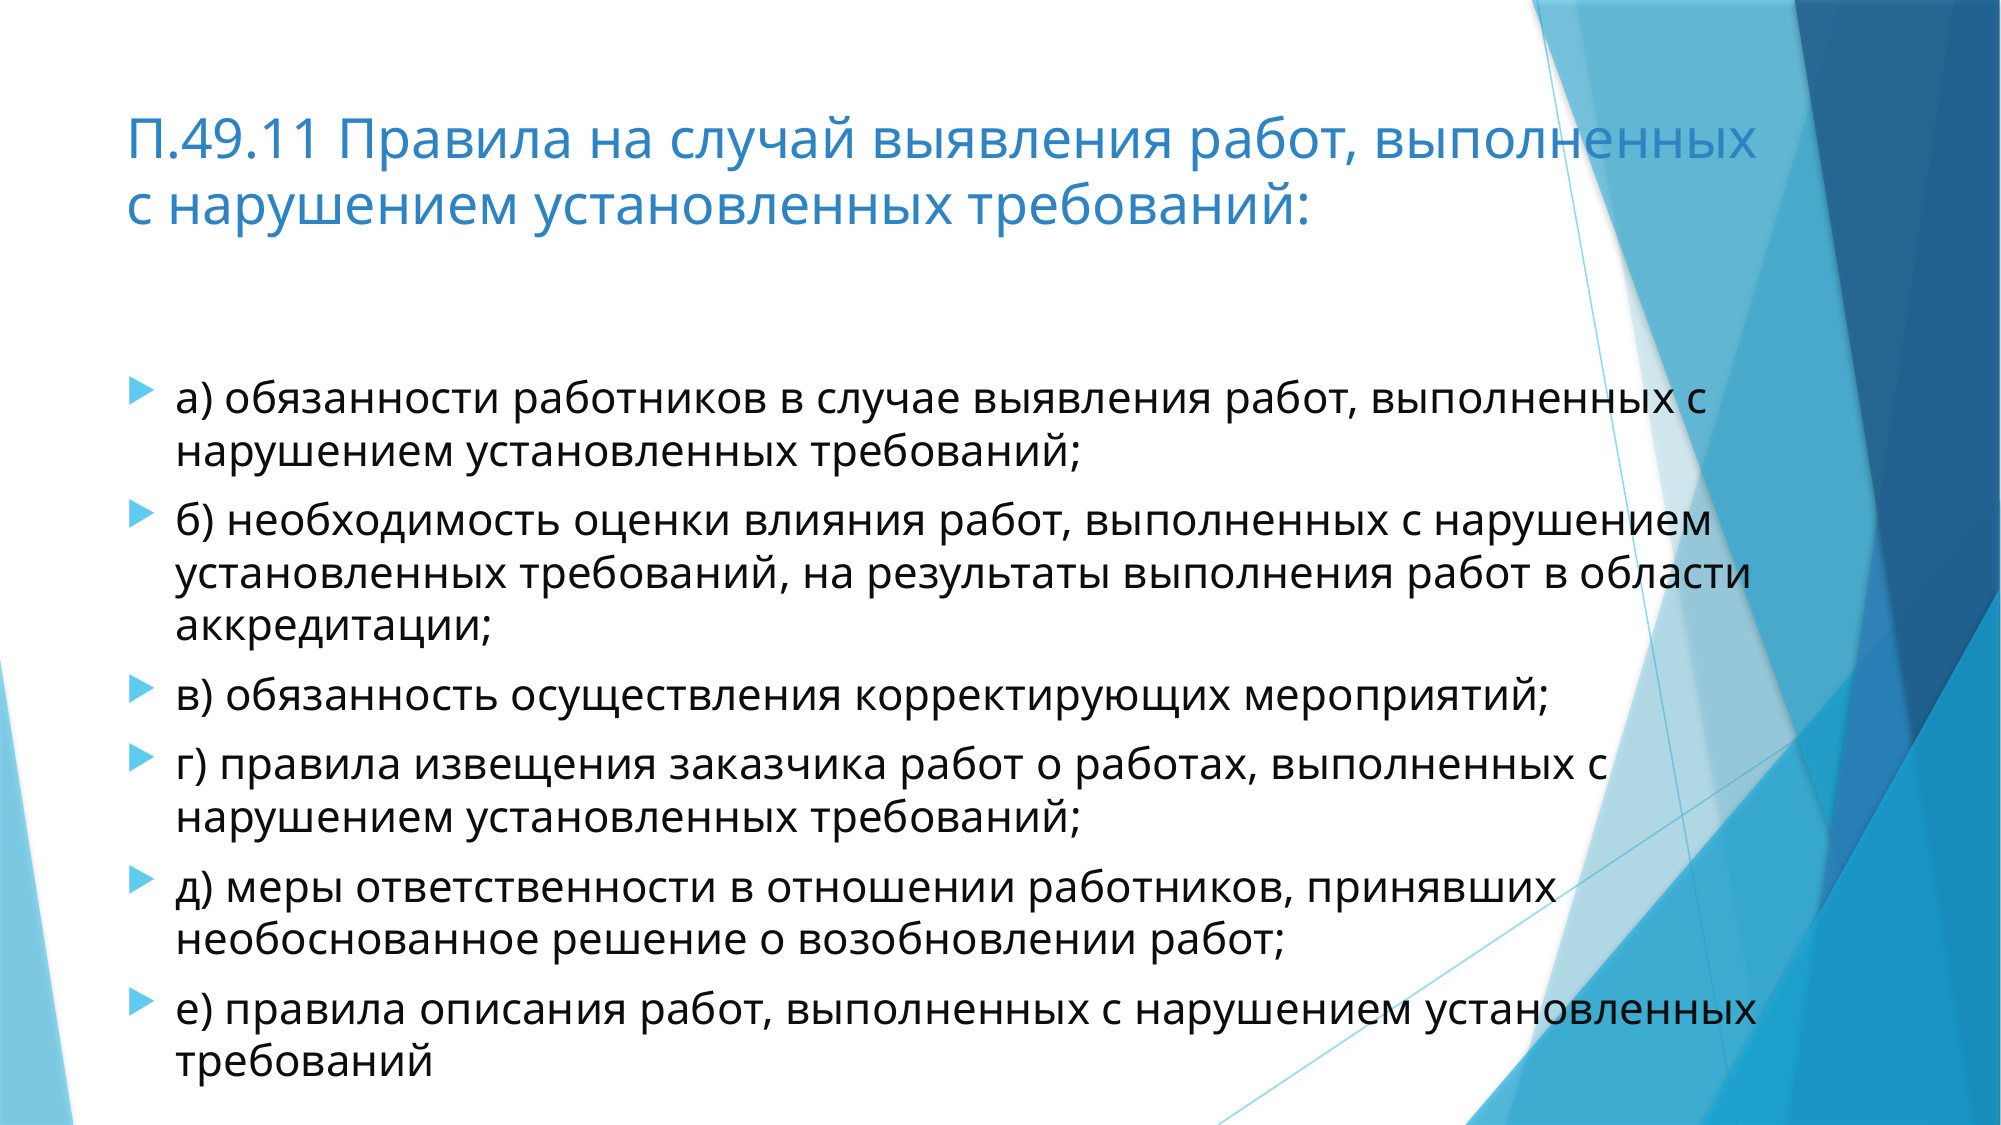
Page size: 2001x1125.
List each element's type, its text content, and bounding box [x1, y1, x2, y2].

title П.49.11 Правила на случай выявления работ, выполненных с нарушением установленных требований: [111, 95, 1803, 312]
list а) обязанности работников в случае выявления работ, выполненных с нарушением установленных требований; б) необходимость оценки влияния работ, выполненных с нарушением установленных требований, на результаты выполнения работ в области аккредитации; в) обязанность осуществления корректирующих мероприятий; г) правила извещения заказчика работ о работах, выполненных с нарушением установленных требований; д) меры ответственности в отношении работников, принявших необоснованное решение о возобновлении работ; е) правила описания работ, выполненных с нарушением установленных требований [111, 361, 1803, 1096]
